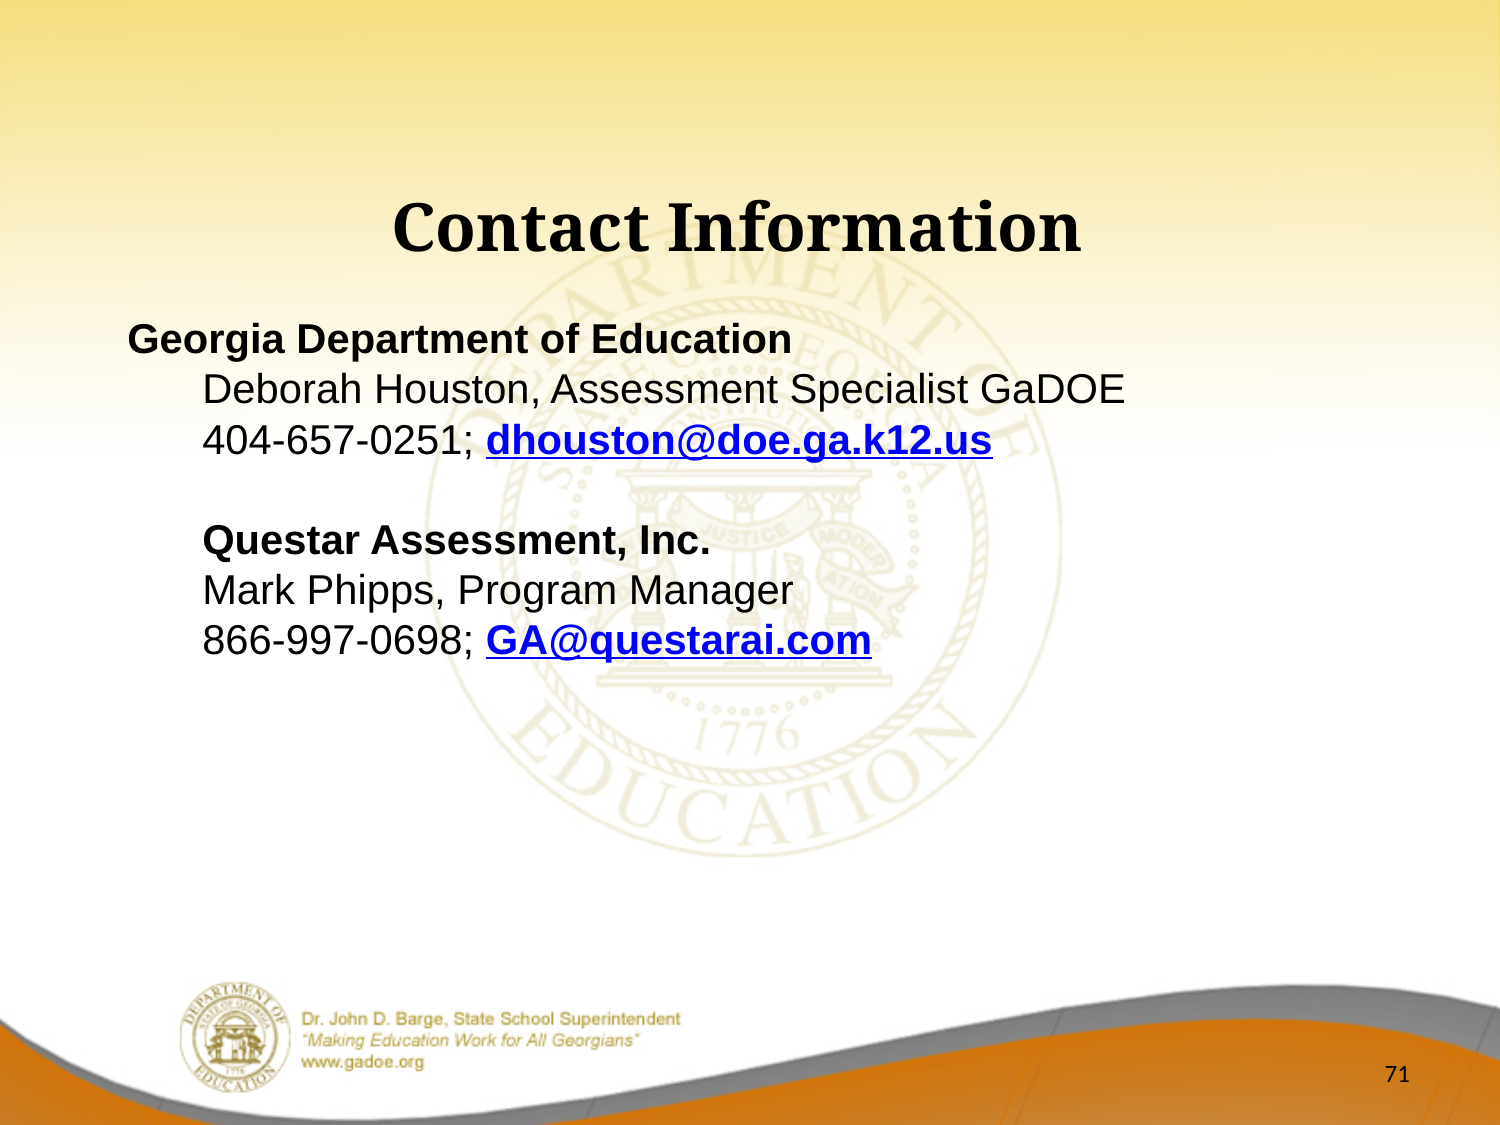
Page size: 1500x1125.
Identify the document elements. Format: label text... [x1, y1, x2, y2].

title Contact Information [62, 174, 1413, 275]
text_box Georgia Department of Education Deborah Houston, Assessment Specialist GaDOE 404-657-0251; dhouston@doe.ga.k12.us Questar Assessment, Inc. Mark Phipps, Program Manager 866-997-0698; GA@questarai.com [112, 304, 1413, 670]
picture [0, 0, 1500, 1125]
slide_number 71 [1325, 1042, 1425, 1103]
